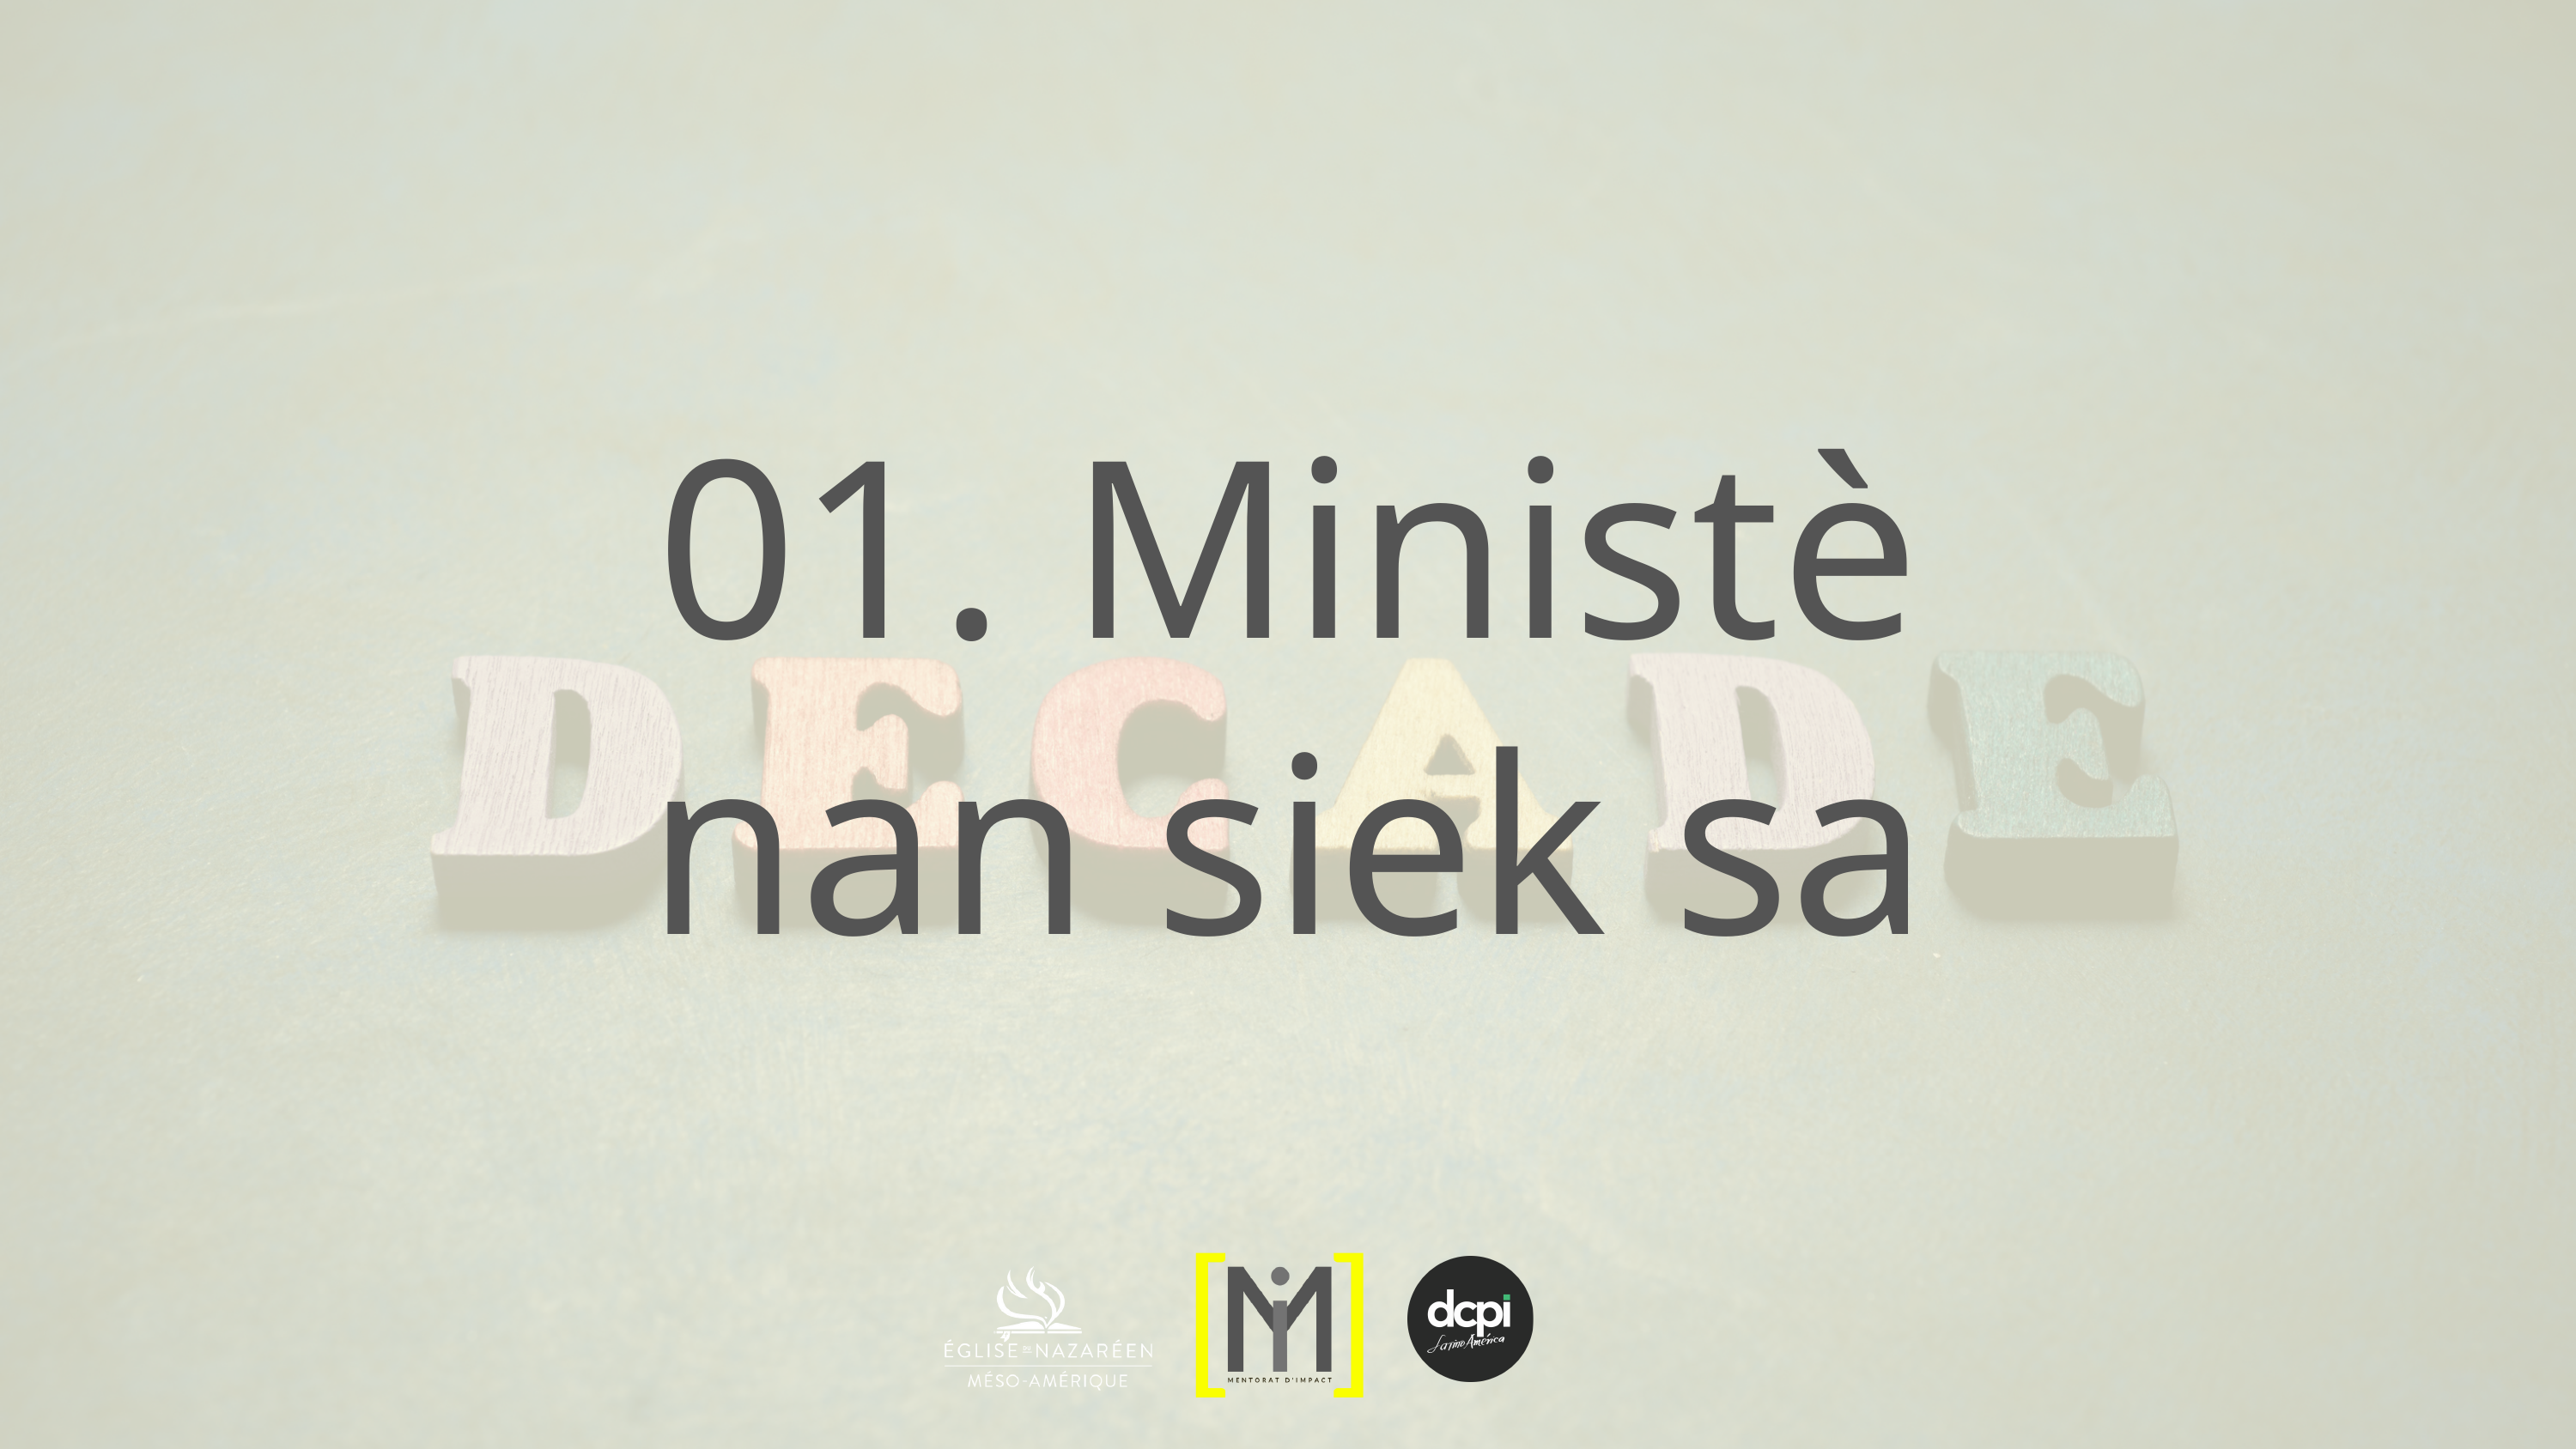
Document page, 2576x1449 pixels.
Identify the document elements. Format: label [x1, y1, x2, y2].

text_box [944, 1217, 1534, 1421]
text_box [0, 0, 2576, 1449]
